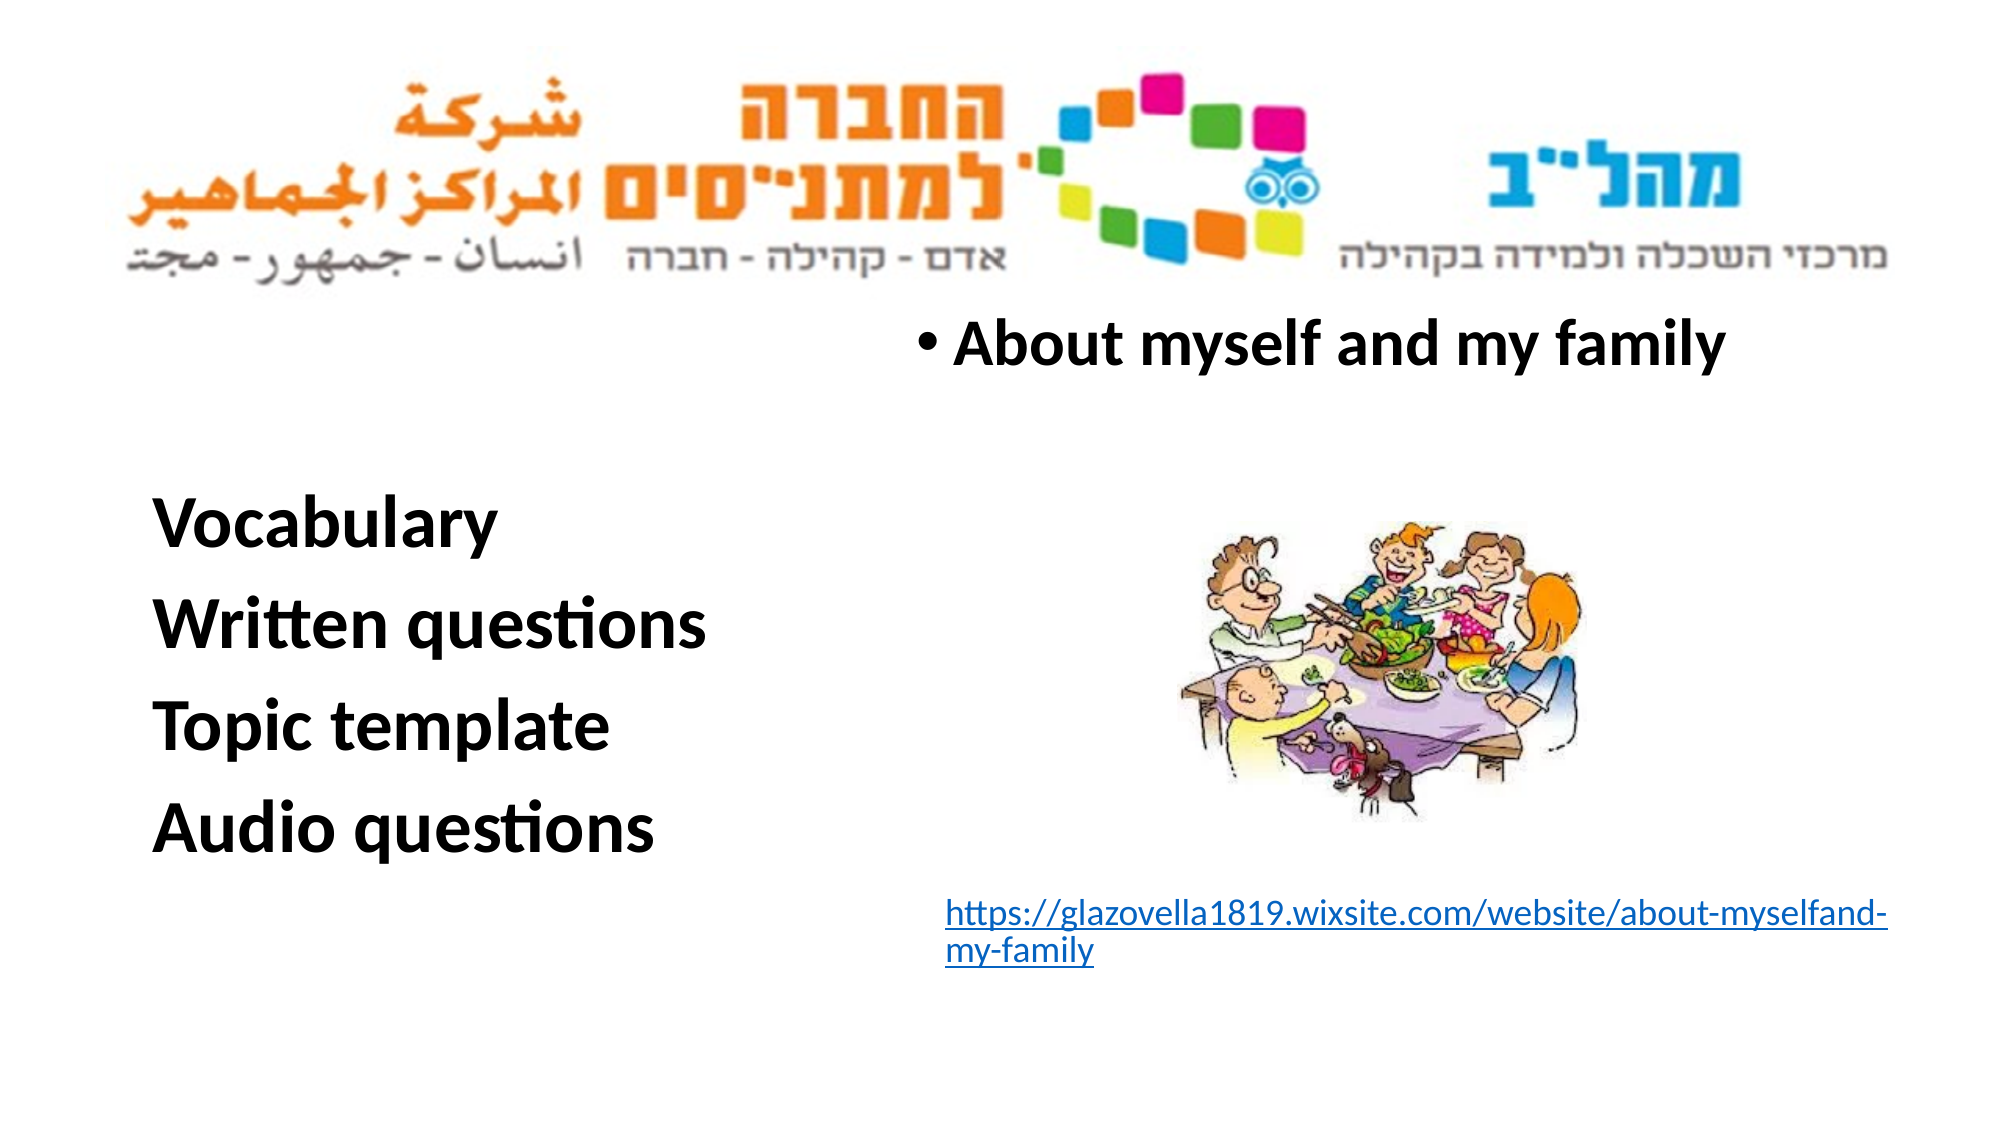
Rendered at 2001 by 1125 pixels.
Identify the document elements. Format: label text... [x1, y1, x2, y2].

picture [1177, 521, 1587, 824]
text_box https://glazovella1819.wixsite.com/website/about-myselfand-my-family [930, 880, 1931, 941]
list About myself and my family [901, 300, 1914, 1101]
list Vocabulary Written questions Topic template Audio questions [137, 474, 783, 1101]
picture [105, 46, 1895, 301]
